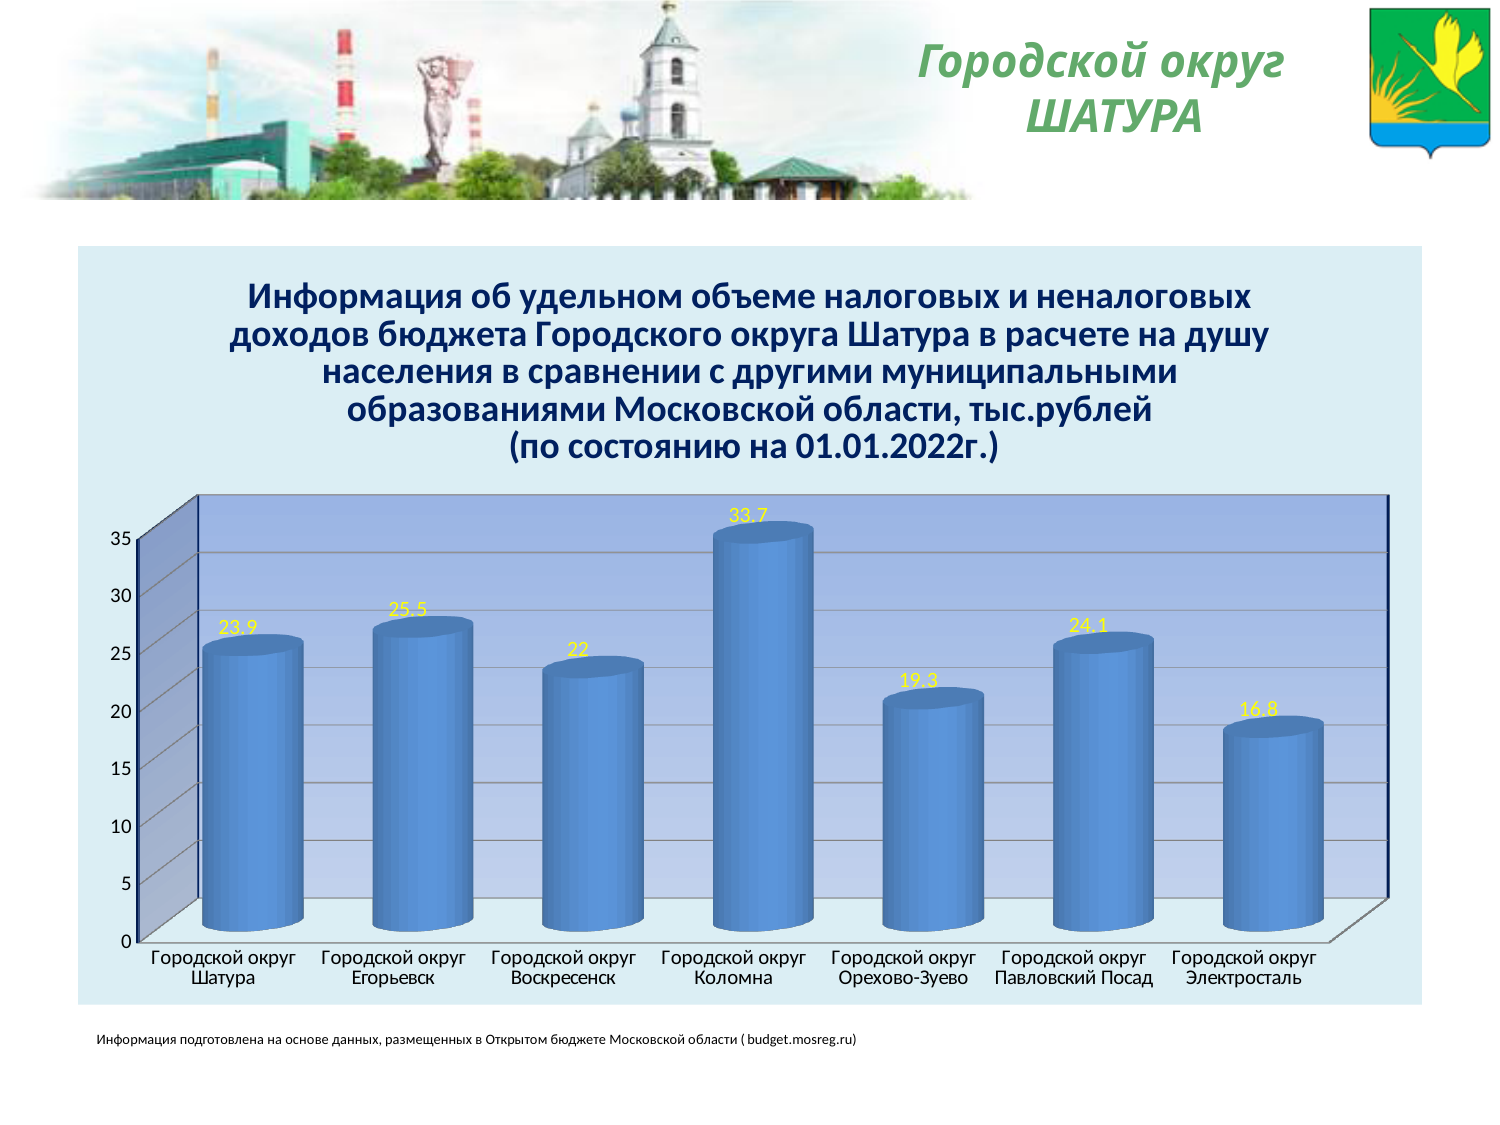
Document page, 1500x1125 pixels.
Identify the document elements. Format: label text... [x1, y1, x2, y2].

picture [0, 0, 985, 200]
picture [1362, 0, 1500, 165]
text_box Информация подготовлена на основе данных, размещенных в Открытом бюджете Московской области (budget.mosreg.ru) [81, 1019, 1418, 1065]
chart [77, 245, 1423, 1005]
text_box Городской округ ШАТУРА [988, 24, 1357, 149]
